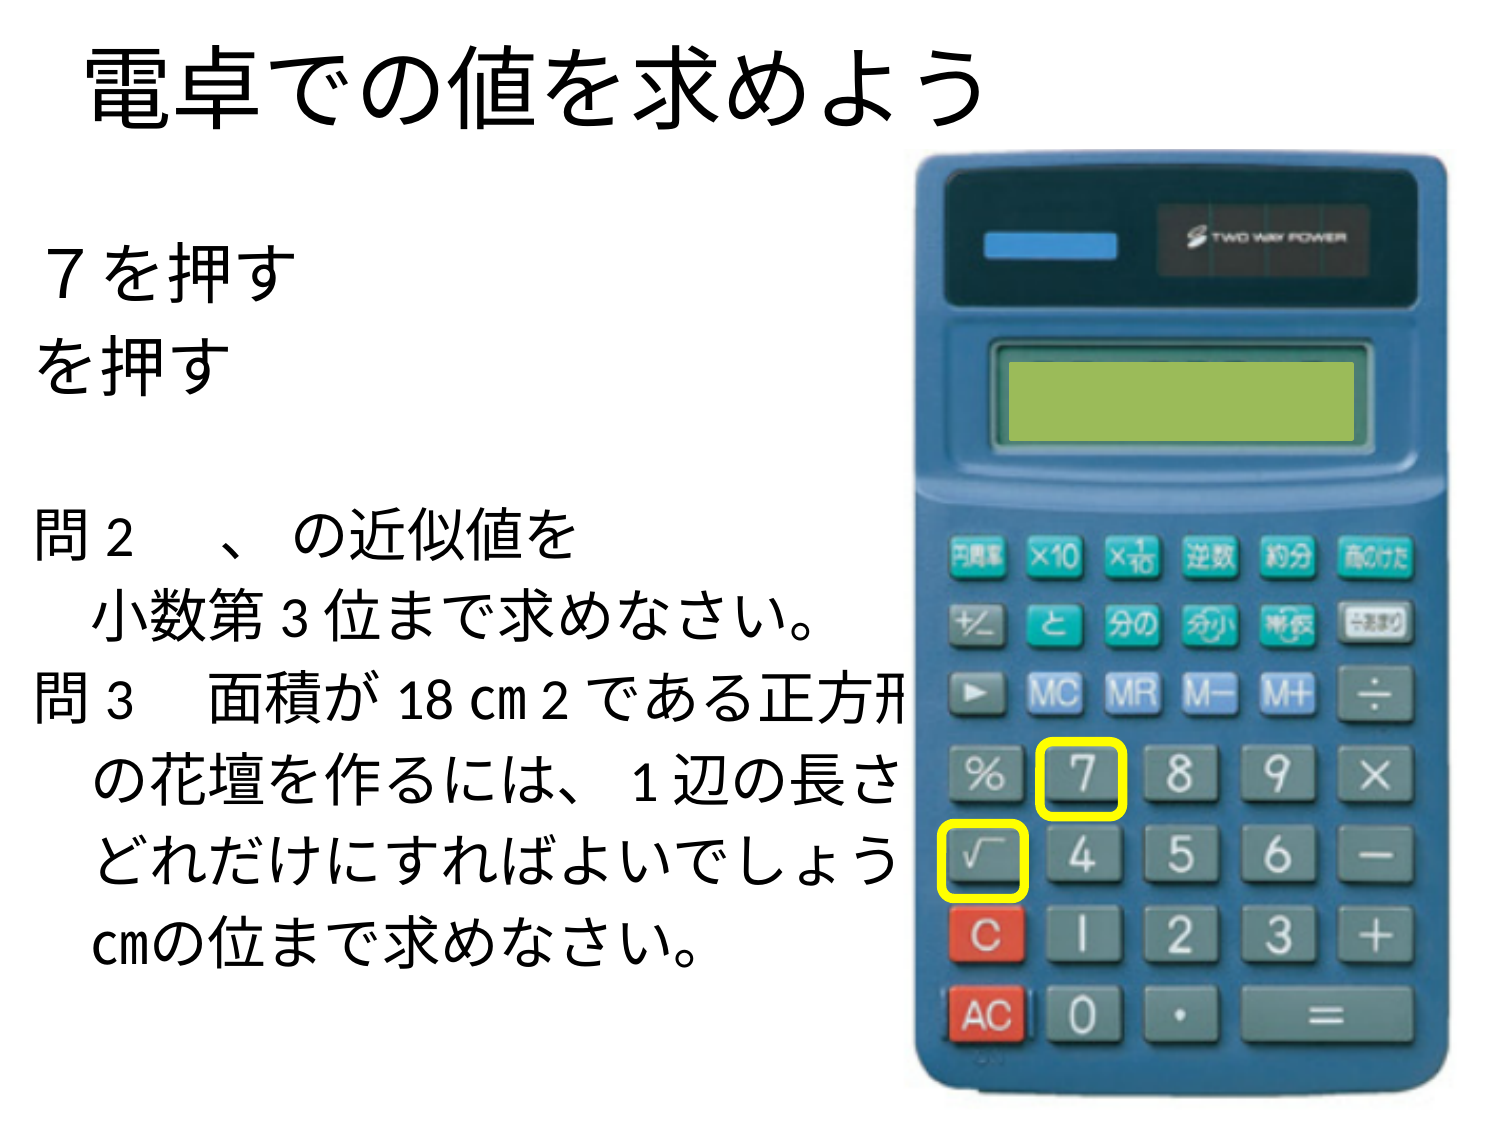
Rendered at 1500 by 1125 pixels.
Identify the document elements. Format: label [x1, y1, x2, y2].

picture [903, 148, 1459, 1110]
